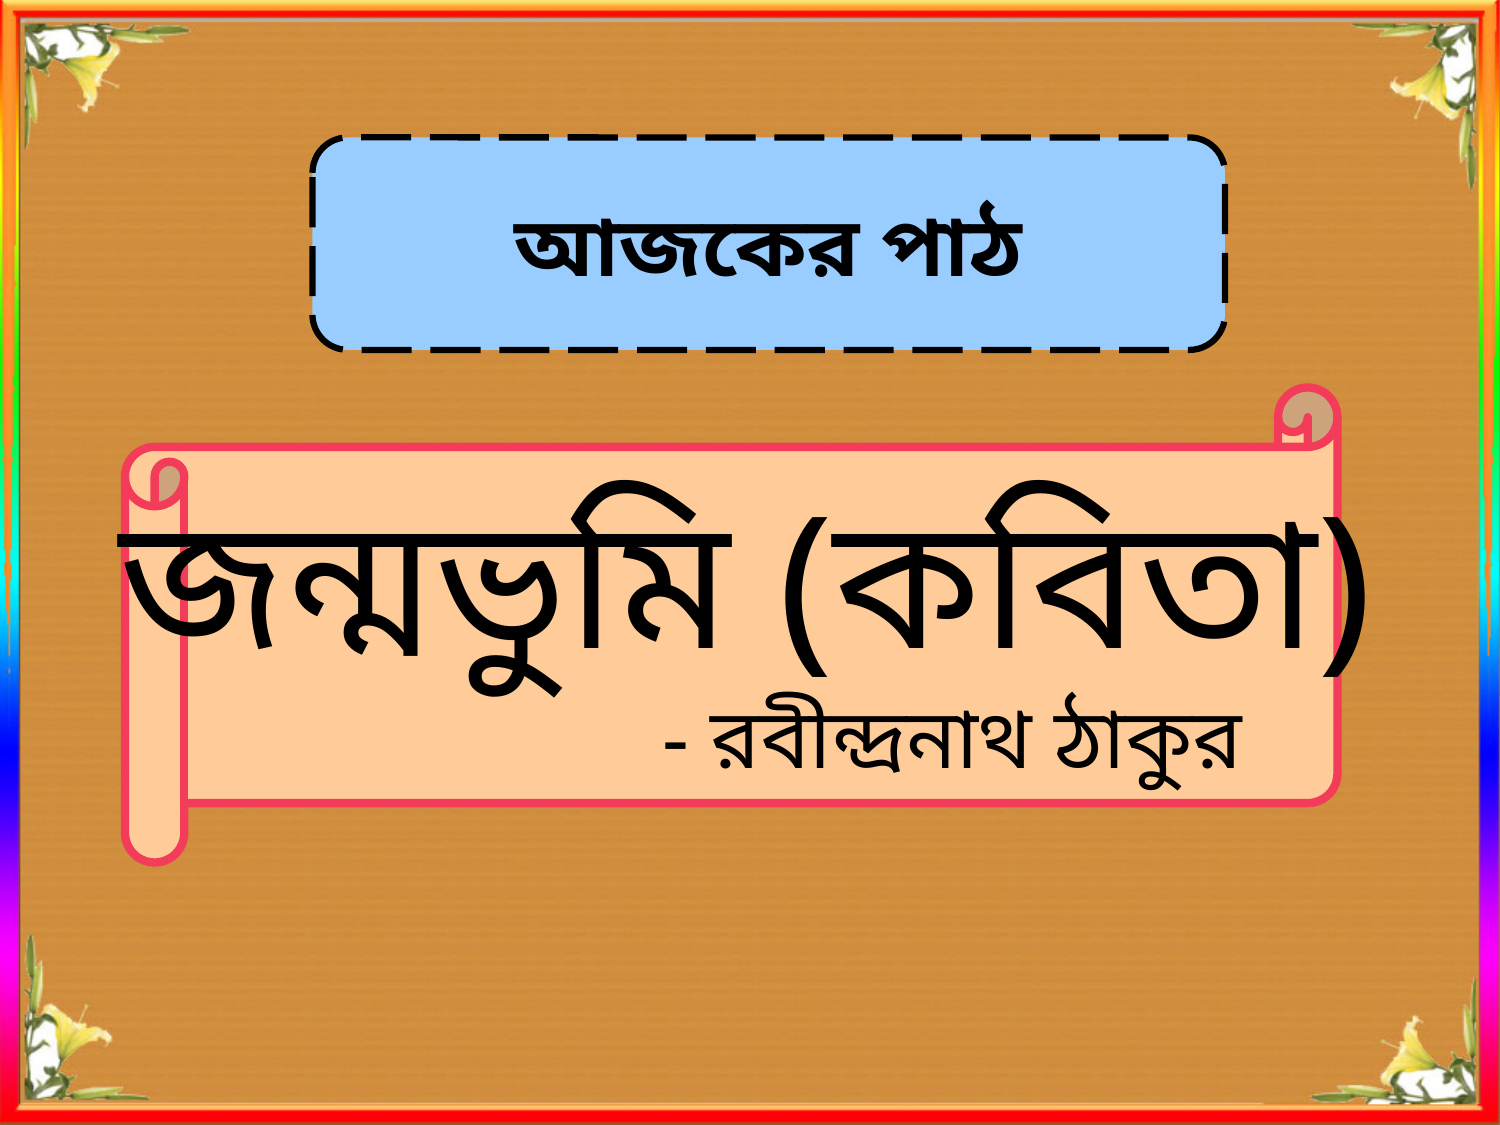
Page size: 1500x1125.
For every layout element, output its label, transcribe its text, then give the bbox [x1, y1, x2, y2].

text_box জন্মভুমি (কবিতা) - রবীন্দ্রনাথ ঠাকুর [124, 387, 1338, 863]
picture [0, 0, 1500, 1125]
text_box আজকের পাঠ [312, 137, 1225, 350]
